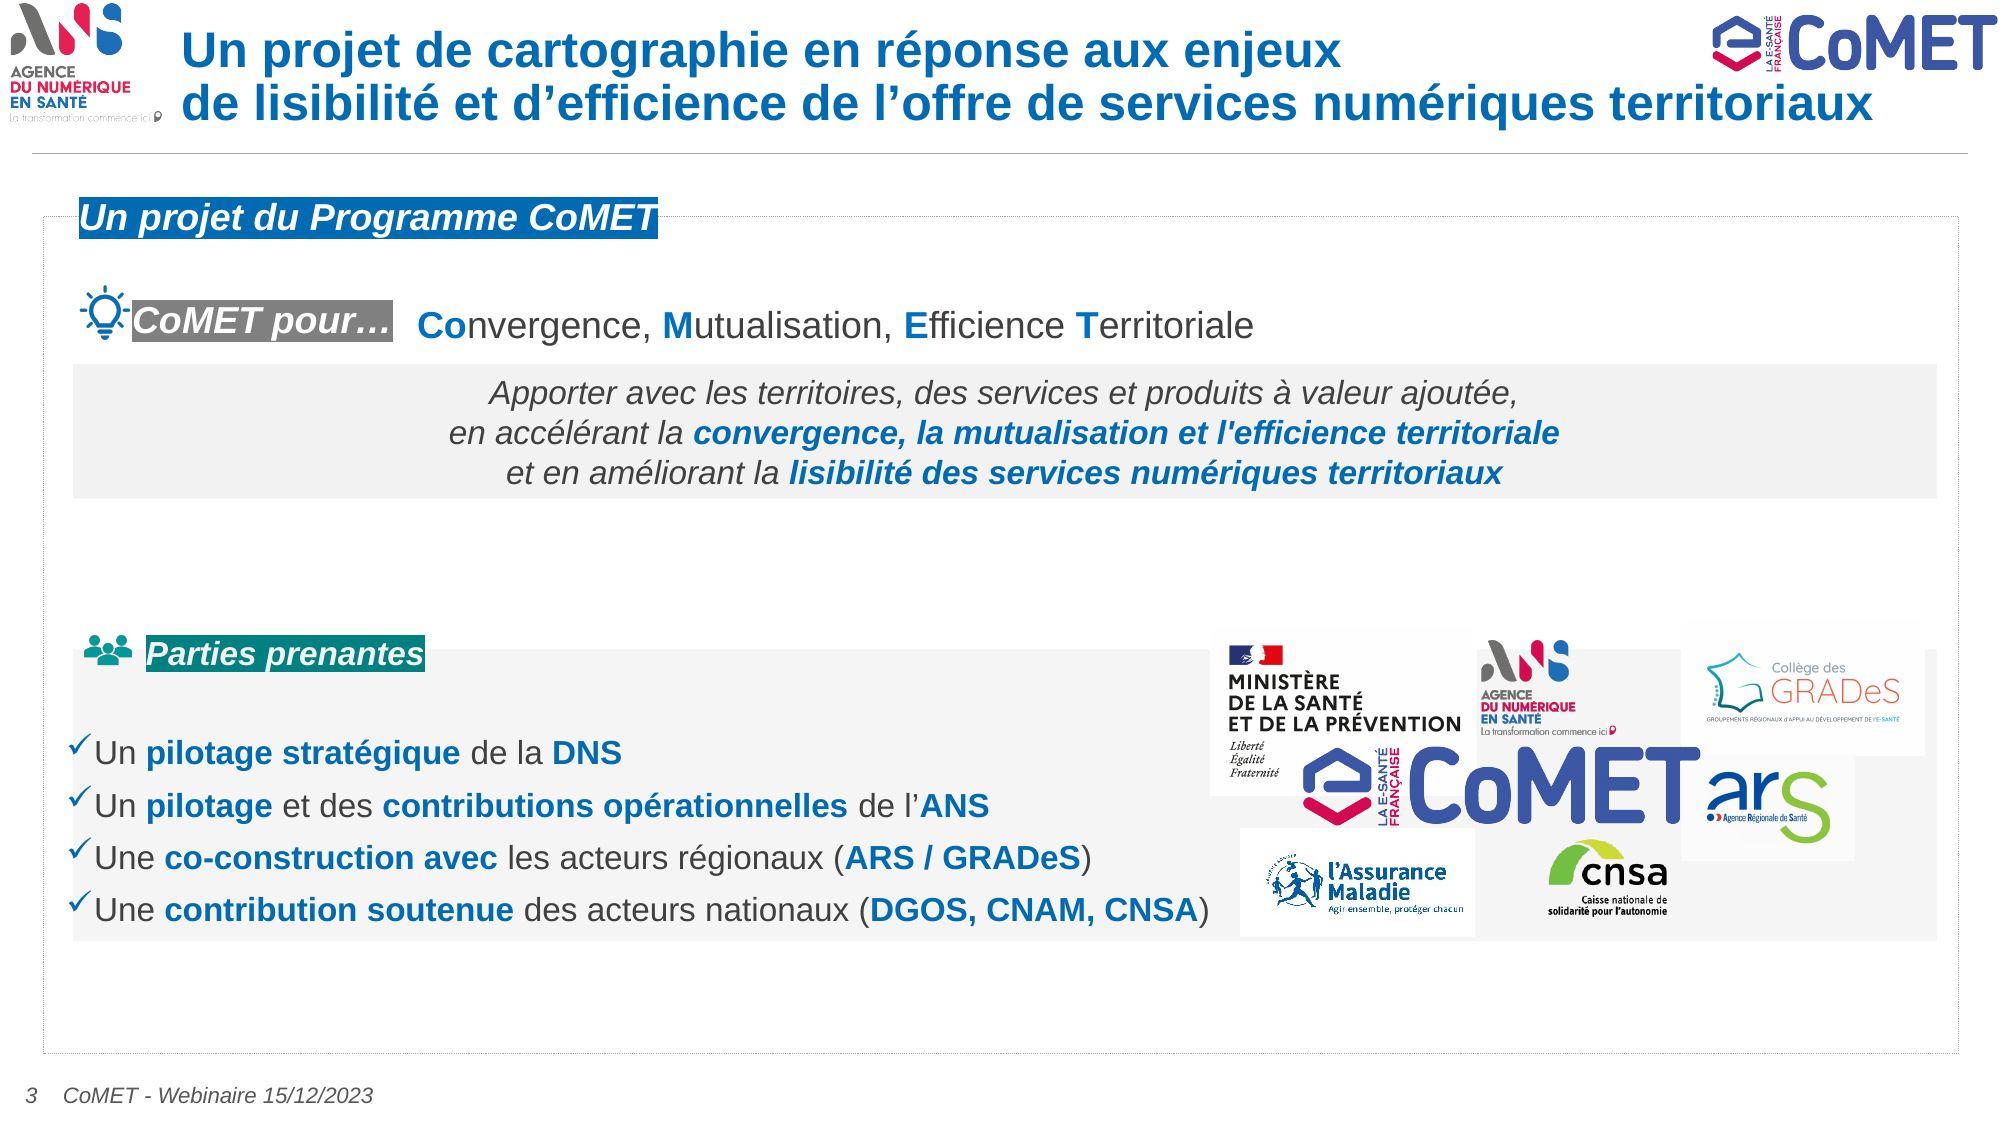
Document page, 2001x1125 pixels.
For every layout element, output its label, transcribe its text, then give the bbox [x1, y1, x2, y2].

footer CoMET - Webinaire 15/12/2023 [62, 1065, 1578, 1125]
picture [1712, 3, 2000, 89]
slide_number 3 [0, 1065, 62, 1125]
picture [10, 3, 162, 122]
text_box Un pilotage stratégique de la DNS Un pilotage et des contributions opérationnelles de l’ANS Une co-construction avec les acteurs régionaux (ARS / GRADeS) Une contribution soutenue des acteurs nationaux (DGOS, CNAM, CNSA) [49, 655, 1911, 1005]
text_box CoMET pour… [138, 291, 718, 347]
text_box Apporter avec les territoires, des services et produits à valeur ajoutée, en accélérant la convergence, la mutualisation et l'efficience territoriale et en améliorant la lisibilité des services numériques territoriaux [73, 364, 1938, 499]
text_box [41, 214, 1960, 1055]
text_box Un projet de cartographie en réponse aux enjeux de lisibilité et d’efficience de l’offre de services numériques territoriaux [181, 18, 1967, 137]
text_box Un projet du Programme CoMET [62, 165, 915, 266]
picture [1210, 617, 1926, 937]
picture [80, 622, 135, 677]
picture [75, 283, 135, 343]
text_box Parties prenantes [138, 632, 519, 655]
text_box Convergence, Mutualisation, Efficience Territoriale [401, 285, 1426, 341]
